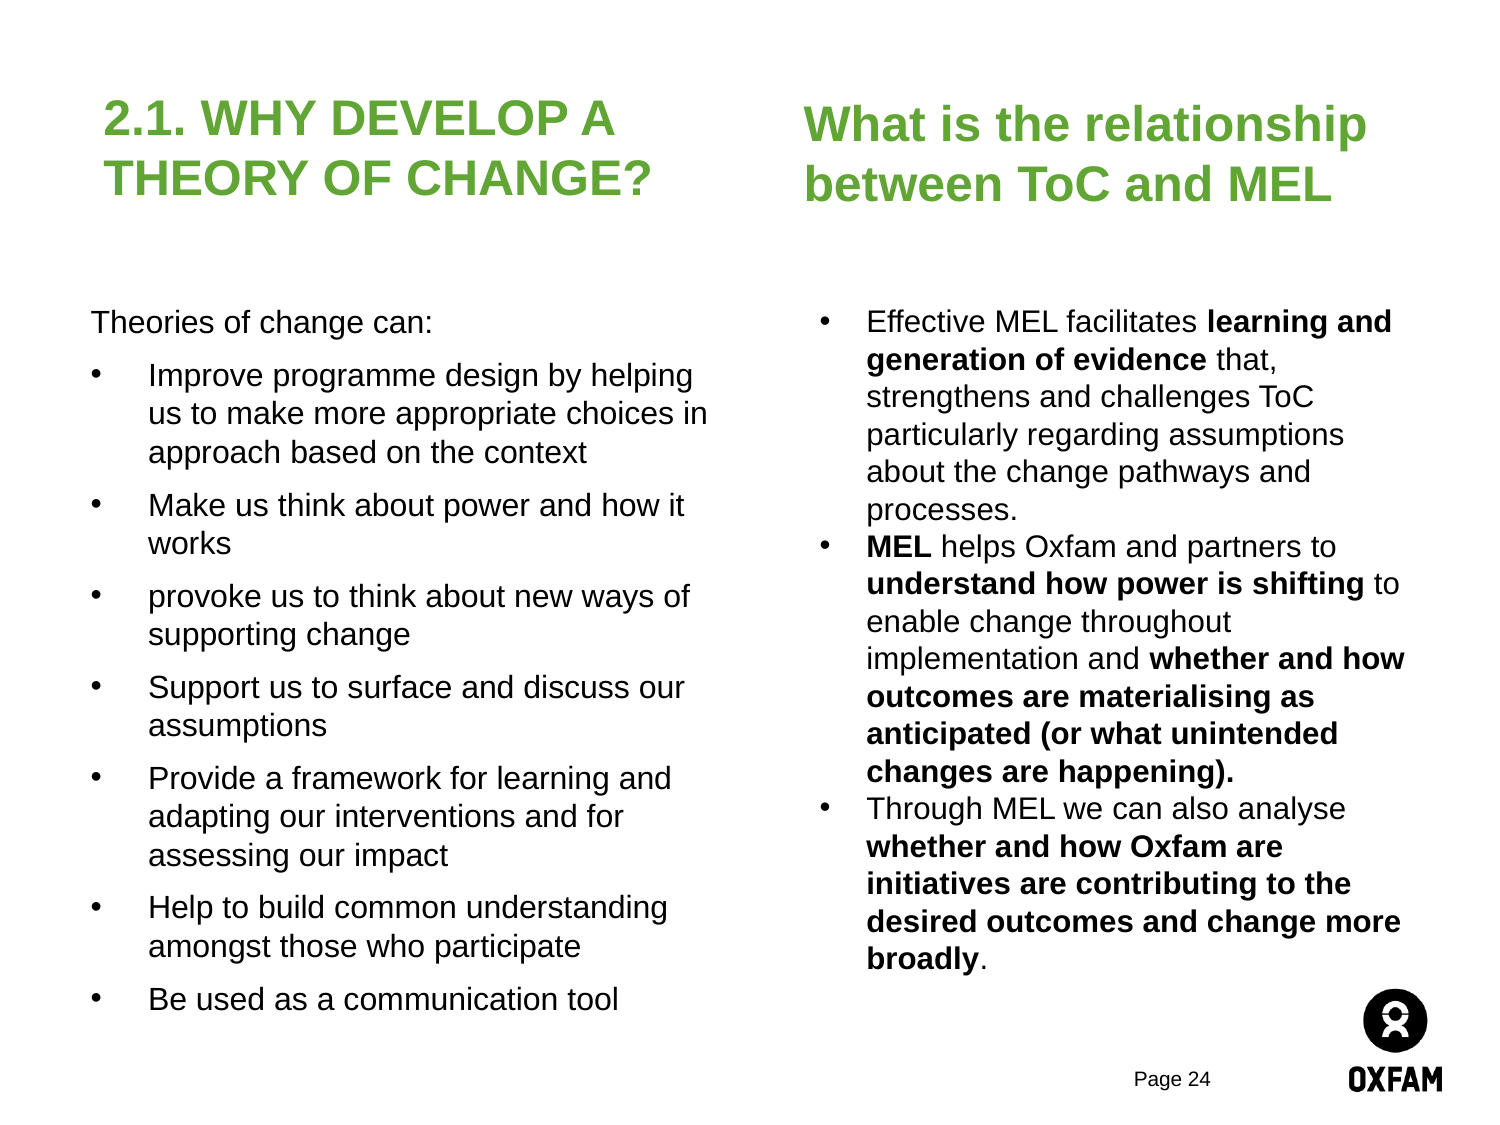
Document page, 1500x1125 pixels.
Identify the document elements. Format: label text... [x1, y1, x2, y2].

text_box Theories of change can: Improve programme design by helping us to make more appropriate choices in approach based on the context Make us think about power and how it works provoke us to think about new ways of supporting change Support us to surface and discuss our assumptions Provide a framework for learning and adapting our interventions and for assessing our impact Help to build common understanding amongst those who participate Be used as a communication tool [75, 294, 741, 1037]
picture [1345, 985, 1445, 1095]
text_box 2.1. WHY DEVELOP A THEORY OF CHANGE? [88, 78, 798, 266]
text_box [79, 63, 741, 251]
text_box What is the relationship between ToC and MEL [788, 83, 1498, 272]
text_box [123, 266, 1365, 1035]
text_box Effective MEL facilitates learning and generation of evidence that, strengthens and challenges ToC particularly regarding assumptions about the change pathways and processes. MEL helps Oxfam and partners to understand how power is shifting to enable change throughout implementation and whether and how outcomes are materialising as anticipated (or what unintended changes are happening). Through MEL we can also analyse whether and how Oxfam are initiatives are contributing to the desired outcomes and change more broadly. [804, 294, 1431, 983]
